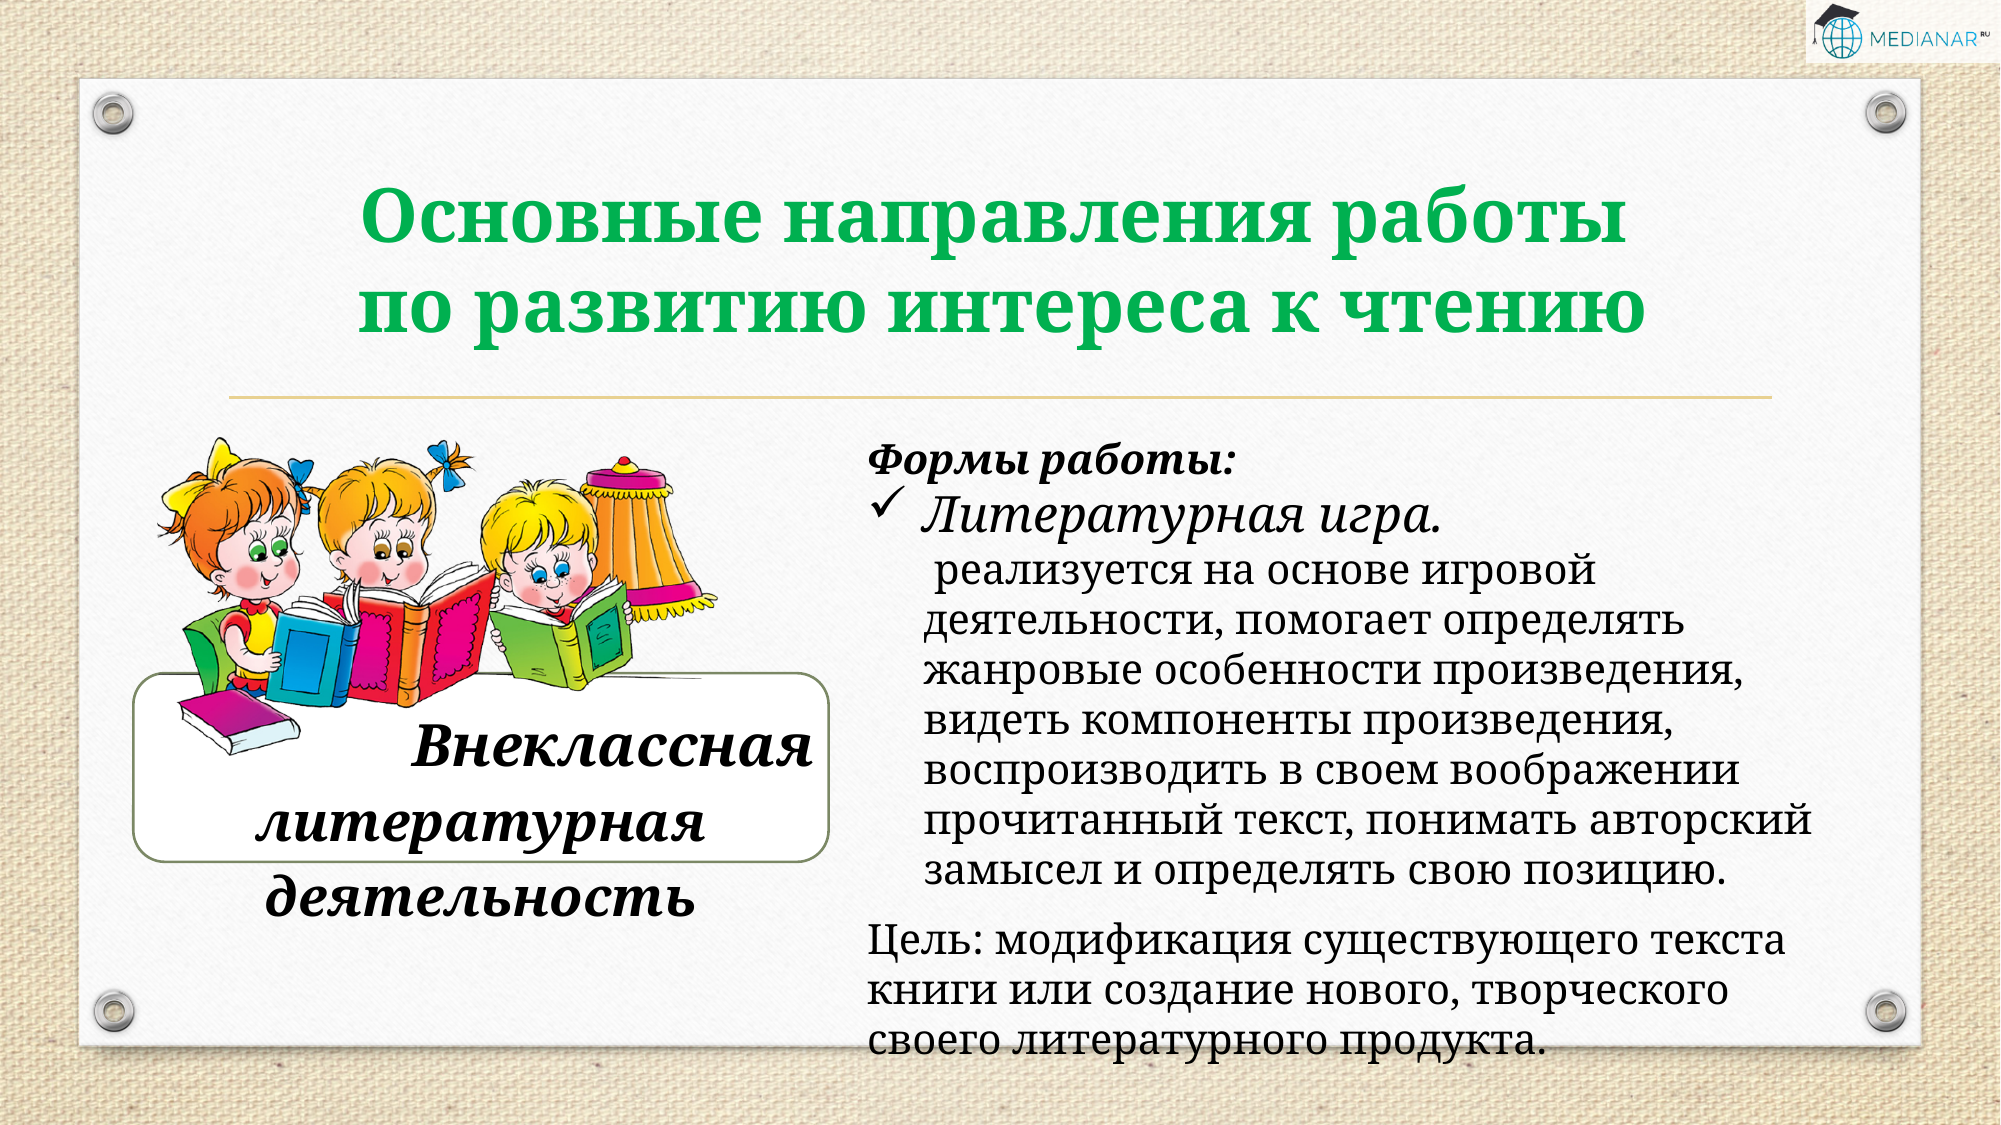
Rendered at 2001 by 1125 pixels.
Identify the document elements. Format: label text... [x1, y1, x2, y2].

text_box Формы работы: Литературная игра. реализуется на основе игровой деятельности, помогает определять жанровые особенности произведения, видеть компоненты произведения, воспроизводить в своем воображении прочитанный текст, понимать авторский замысел и определять свою позицию. Цель: модификация существующего текста книги или создание нового, творческого своего литературного продукта. [852, 425, 1881, 1121]
text_box [731, 671, 827, 690]
picture [0, 0, 2001, 1125]
text_box Основные направления работы по развитию интереса к чтению [109, 116, 1898, 398]
text_box Внеклассная литературная деятельность [133, 690, 829, 935]
